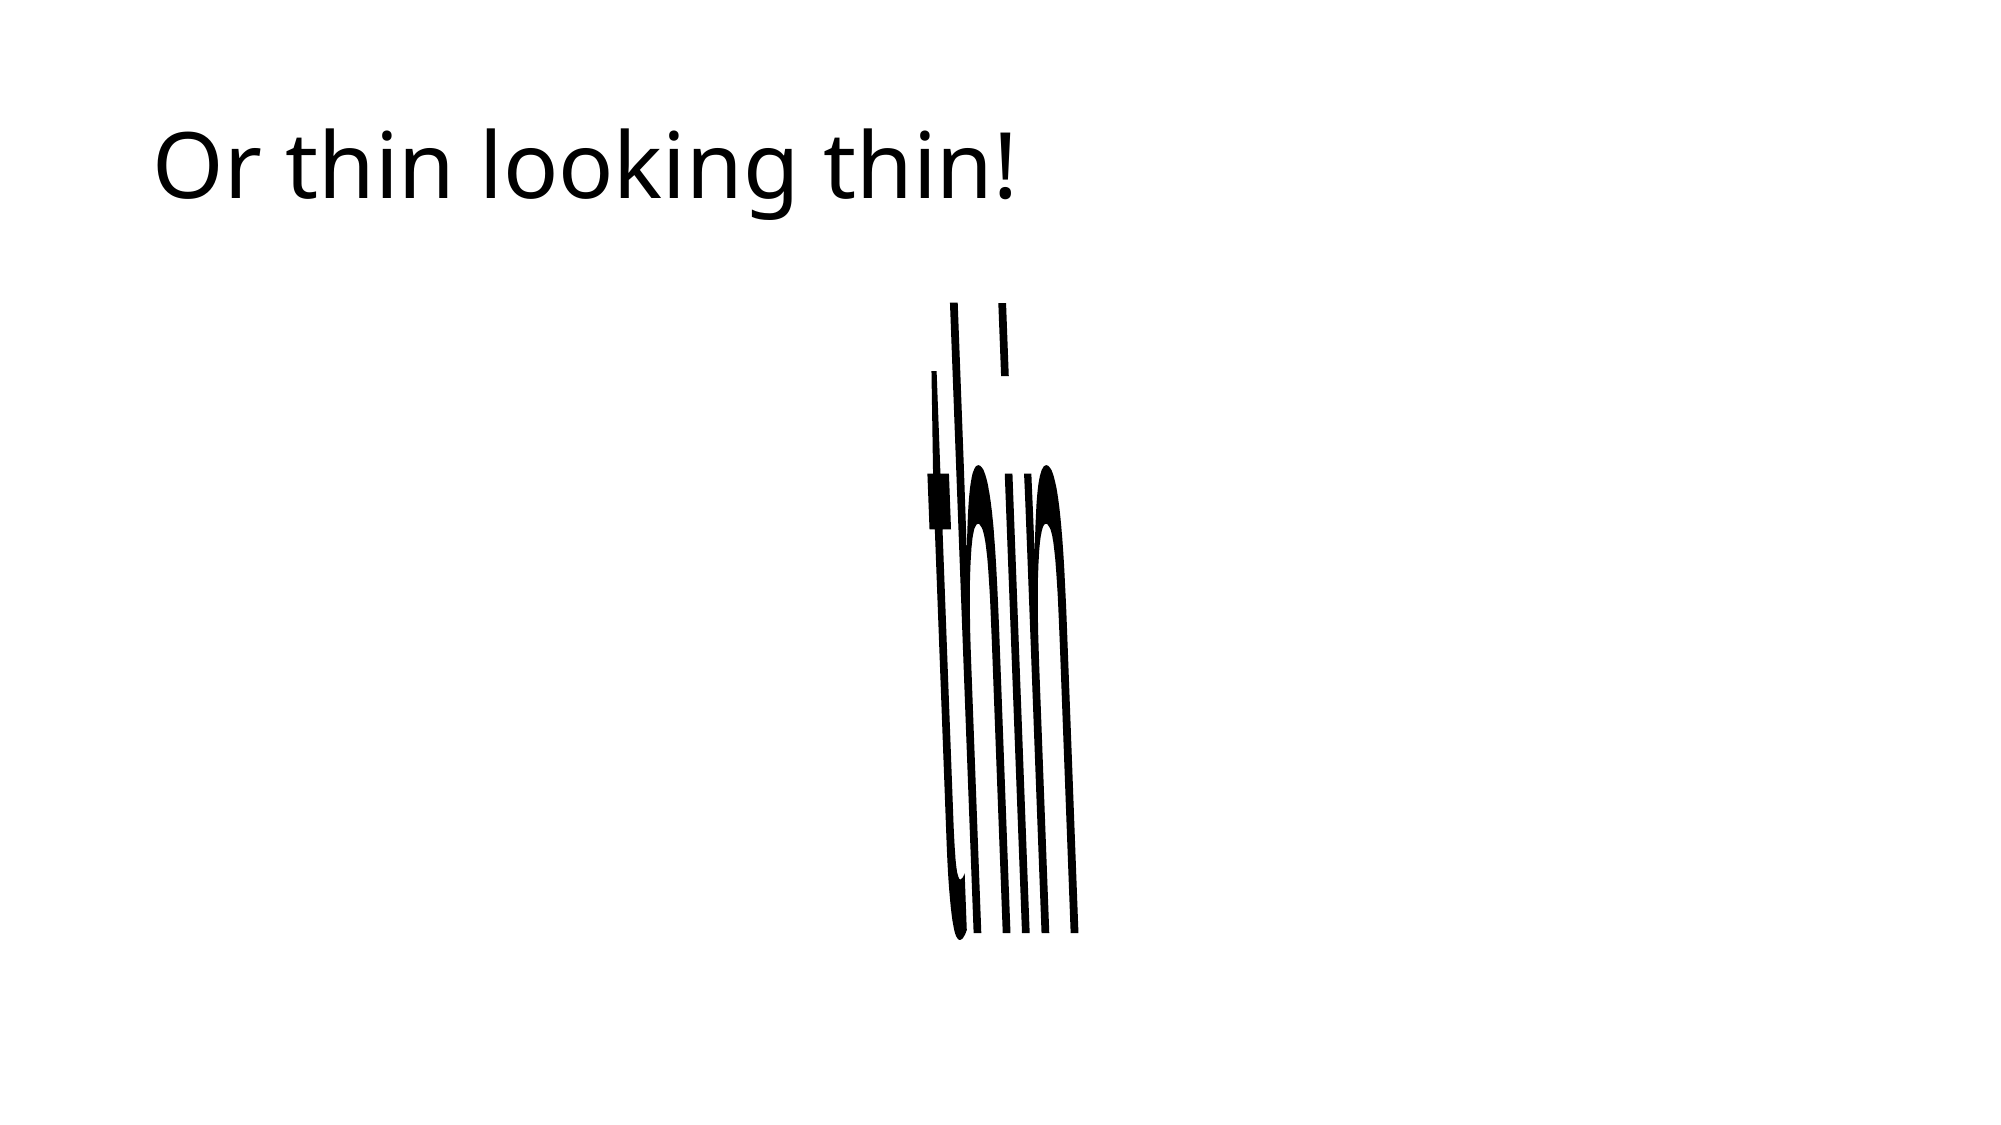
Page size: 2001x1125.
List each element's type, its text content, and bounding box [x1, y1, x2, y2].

title Or thin looking thin! [137, 59, 1863, 278]
